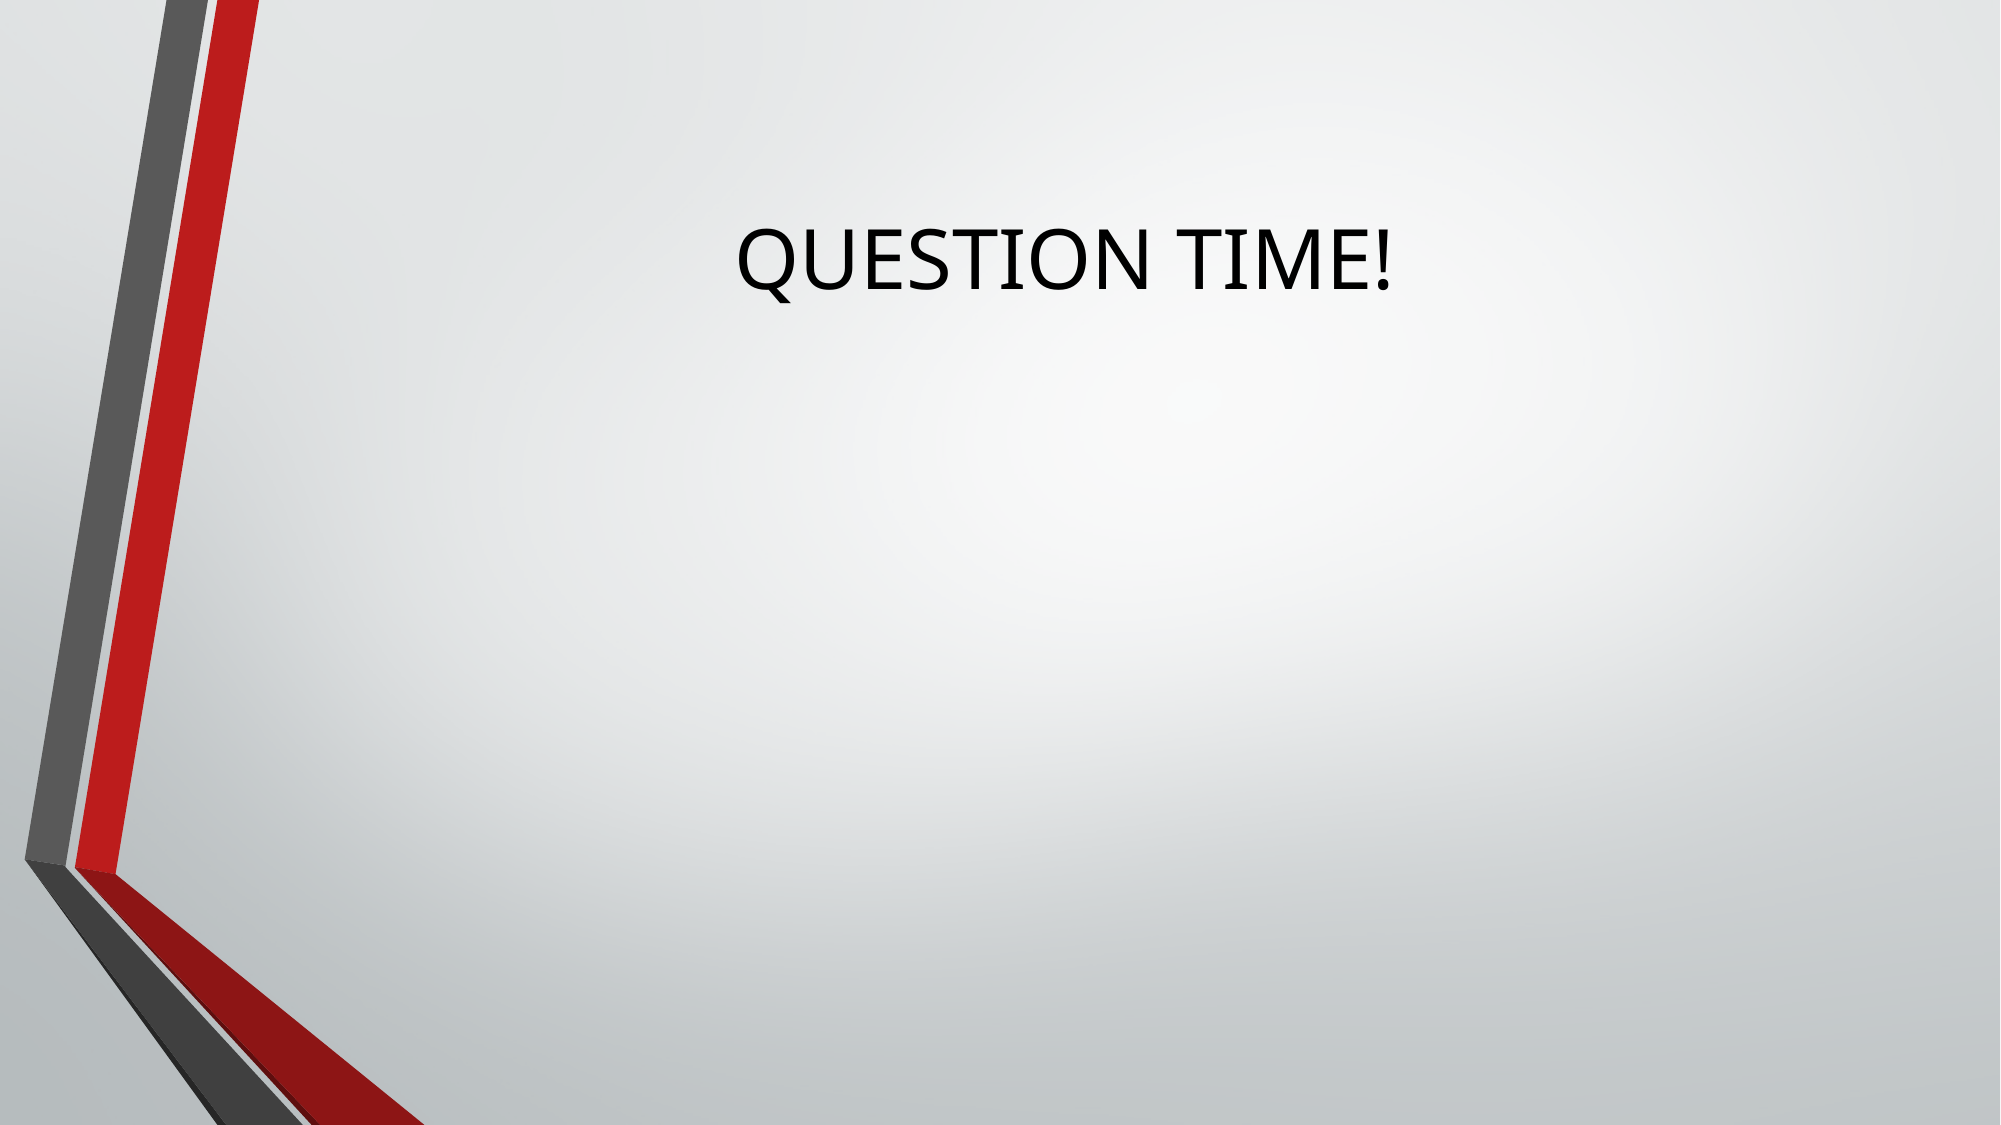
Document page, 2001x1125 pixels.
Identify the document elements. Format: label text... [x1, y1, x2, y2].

title QUESTION TIME! [243, 112, 1887, 400]
